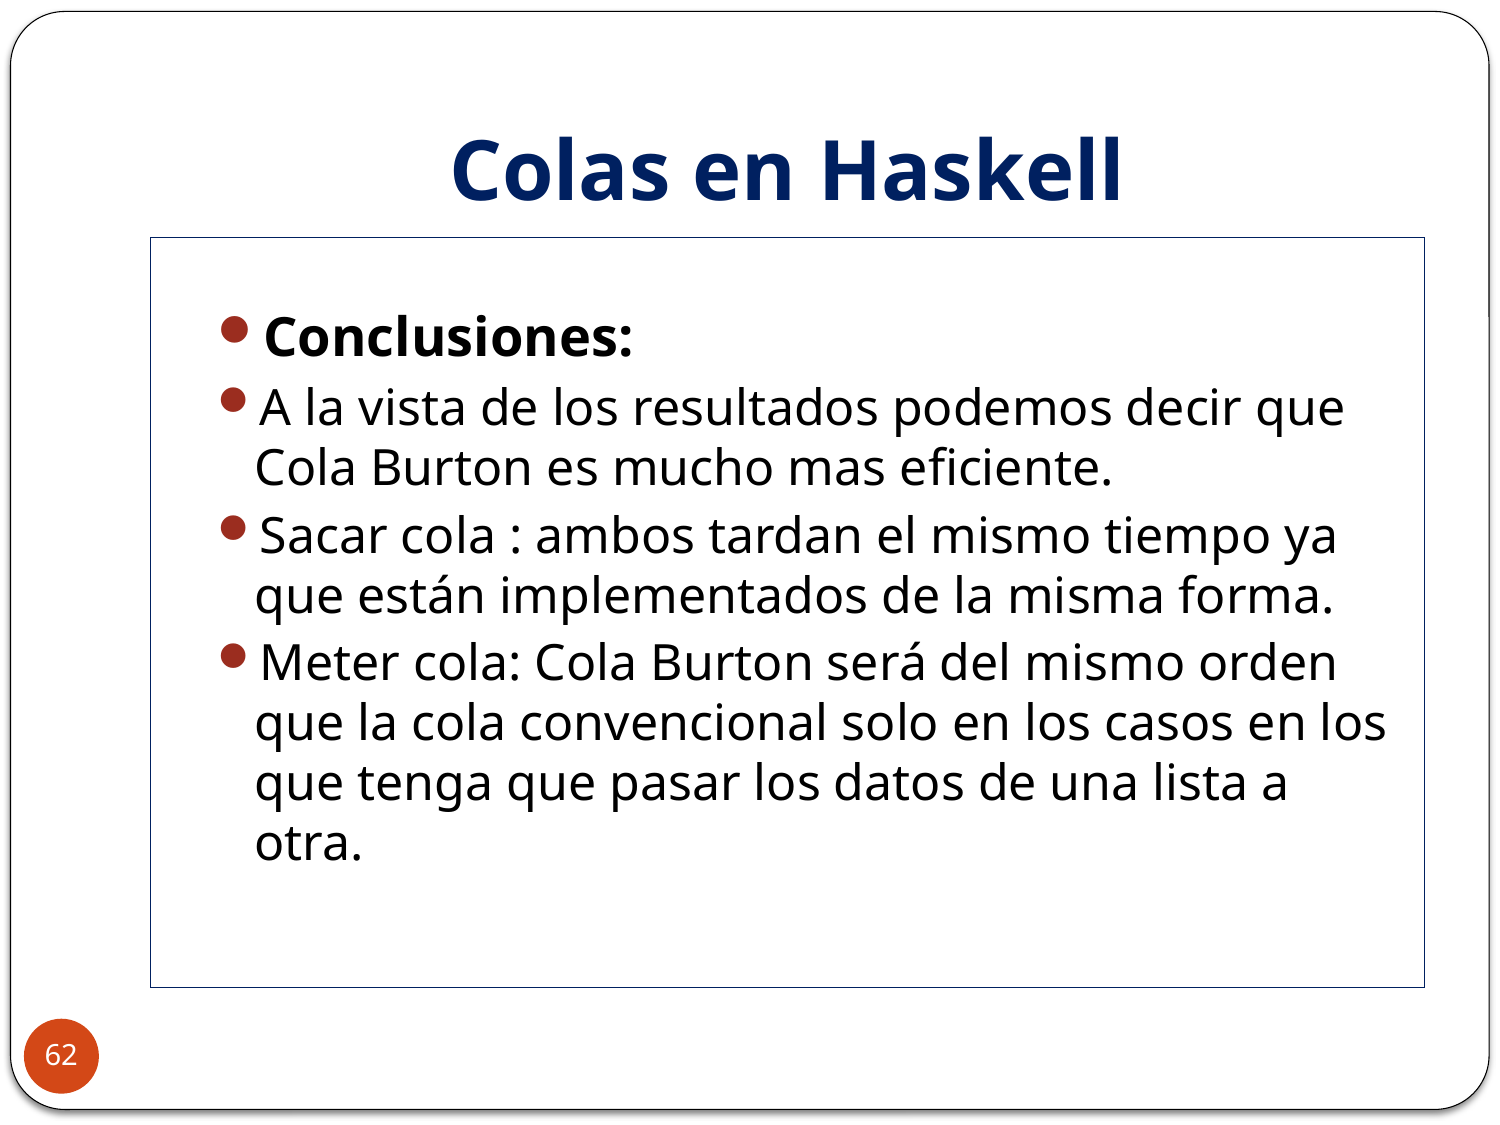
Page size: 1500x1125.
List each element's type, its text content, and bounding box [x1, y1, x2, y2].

list Conclusiones: A la vista de los resultados podemos decir que Cola Burton es mucho mas eficiente. Sacar cola : ambos tardan el mismo tiempo ya que están implementados de la misma forma. Meter cola: Cola Burton será del mismo orden que la cola convencional solo en los casos en los que tenga que pasar los datos de una lista a otra. [150, 237, 1425, 988]
slide_number 62 [23, 1018, 99, 1094]
title Colas en Haskell [150, 45, 1425, 233]
